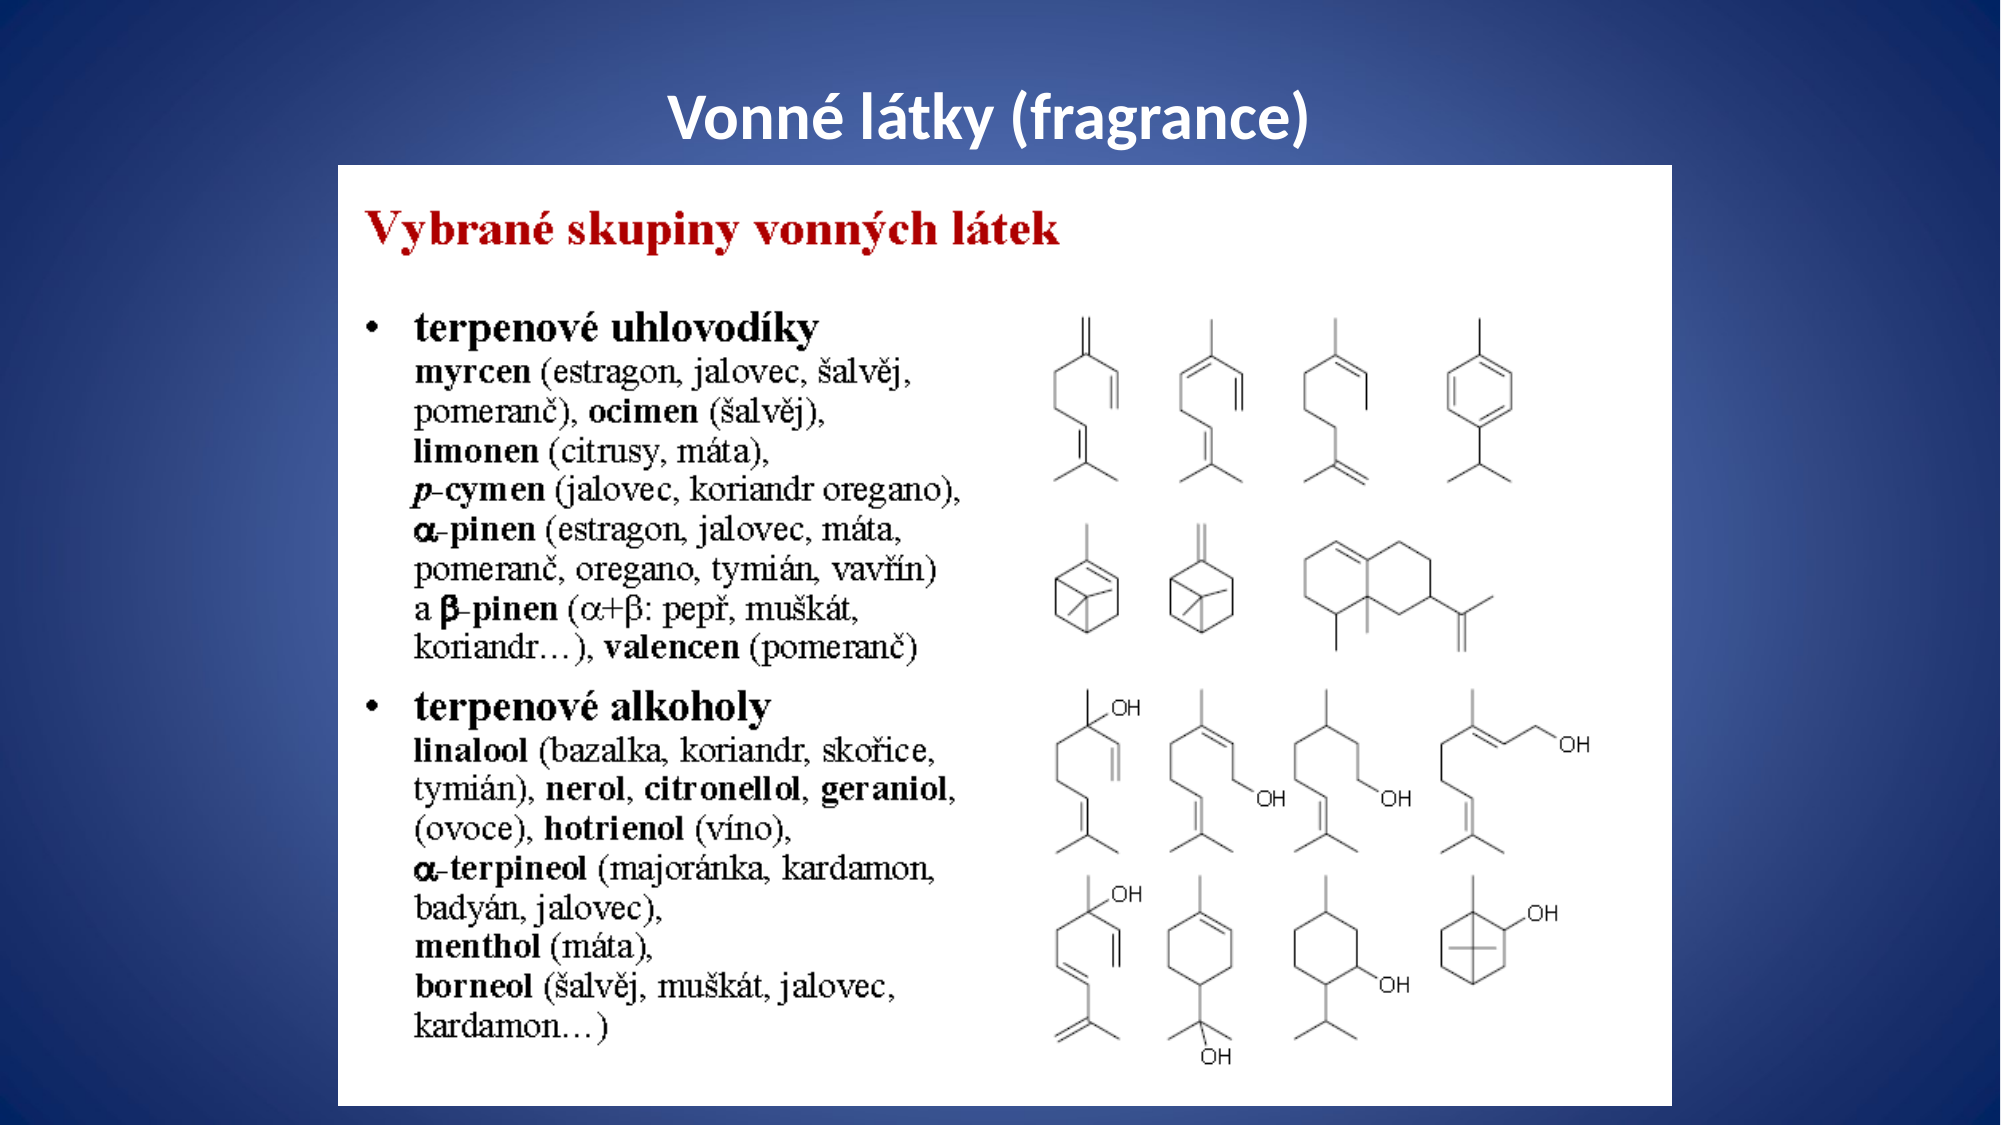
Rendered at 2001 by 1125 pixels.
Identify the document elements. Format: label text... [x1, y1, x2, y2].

title Vonné látky (fragrance) [314, 19, 1665, 207]
picture [0, 0, 2001, 1125]
